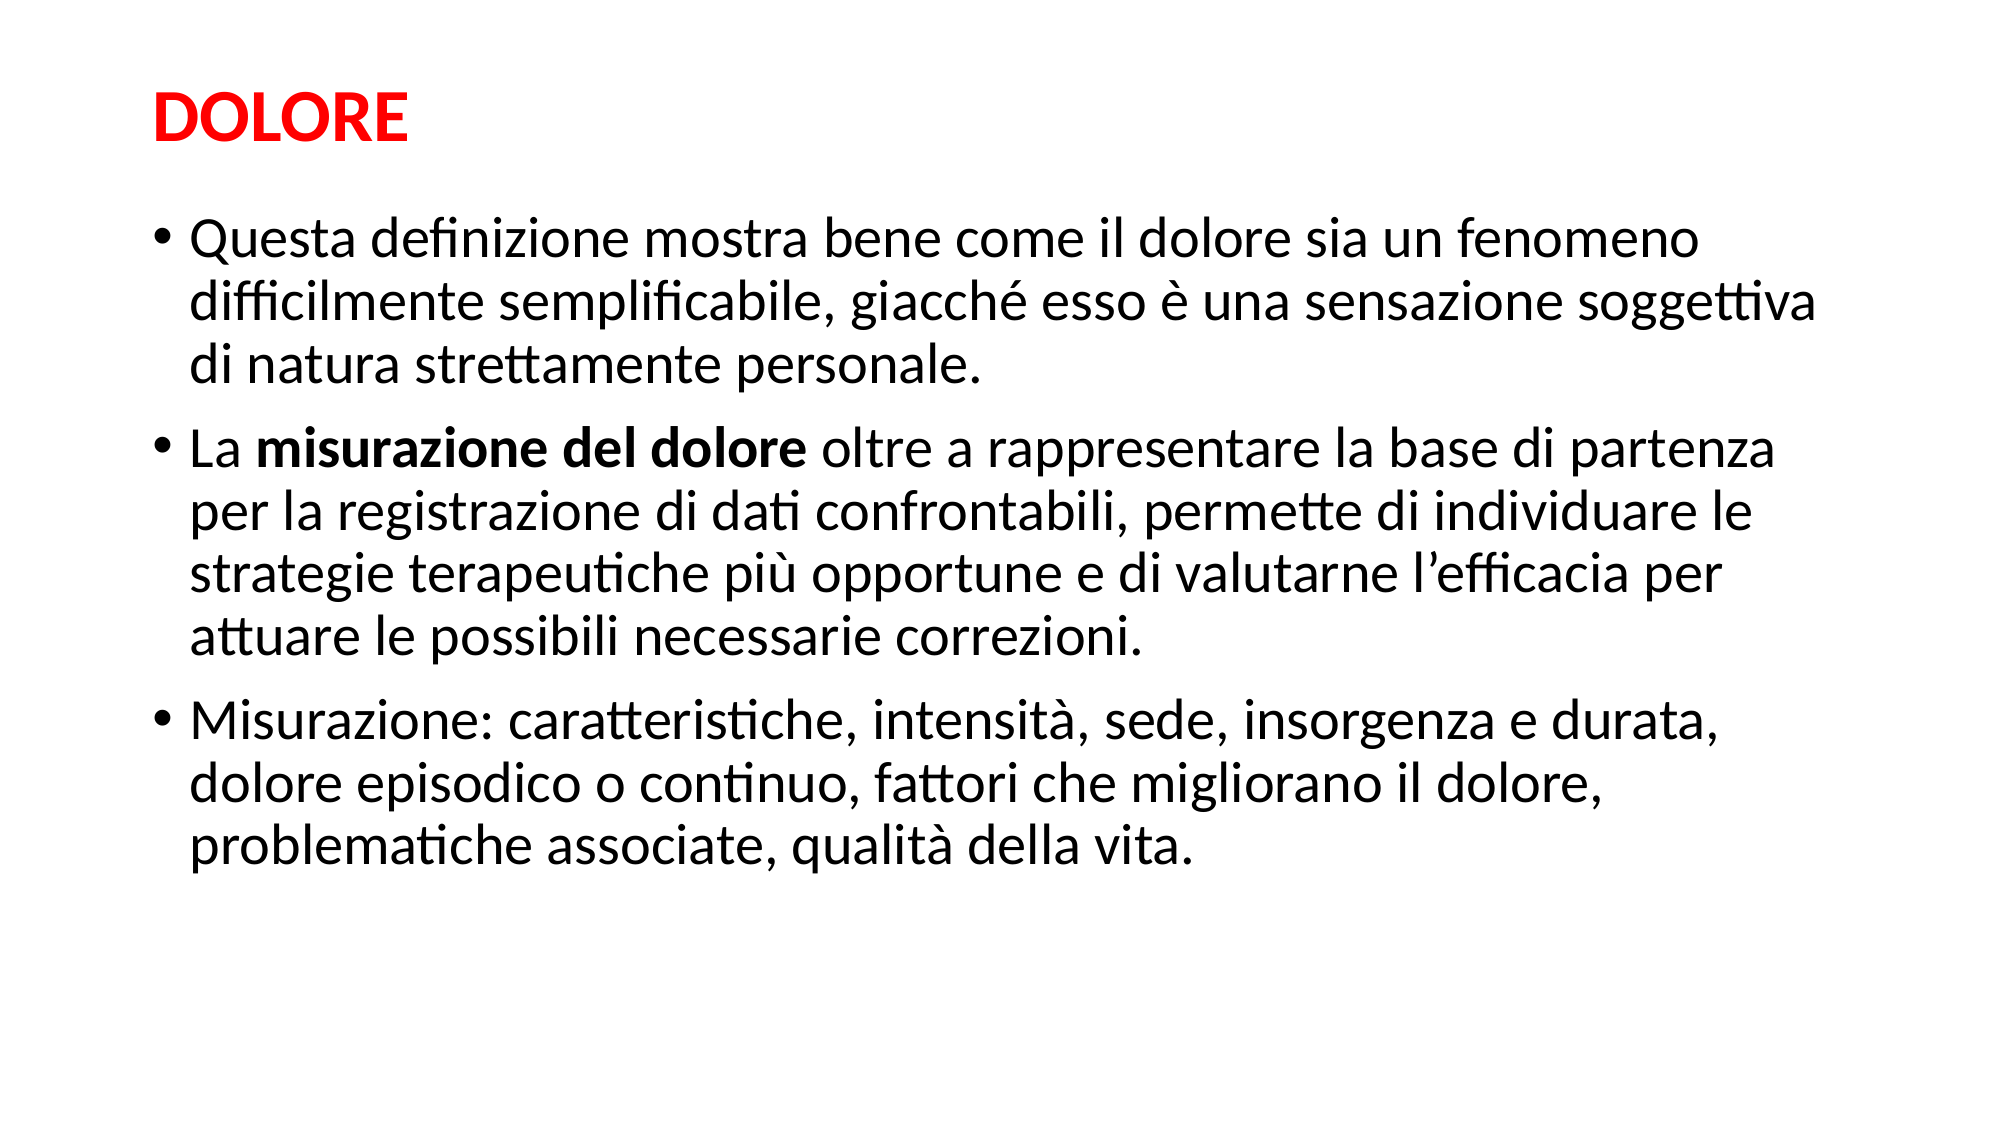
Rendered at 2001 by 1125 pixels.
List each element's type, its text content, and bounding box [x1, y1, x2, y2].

list Questa definizione mostra bene come il dolore sia un fenomeno difficilmente semplificabile, giacché esso è una sensazione soggettiva di natura strettamente personale. La misurazione del dolore oltre a rappresentare la base di partenza per la registrazione di dati confrontabili, permette di individuare le strategie terapeutiche più opportune e di valutarne l’efficacia per attuare le possibili necessarie correzioni. Misurazione: caratteristiche, intensità, sede, insorgenza e durata, dolore episodico o continuo, fattori che migliorano il dolore, problematiche associate, qualità della vita. [137, 200, 1863, 1094]
title DOLORE [137, 59, 1863, 175]
